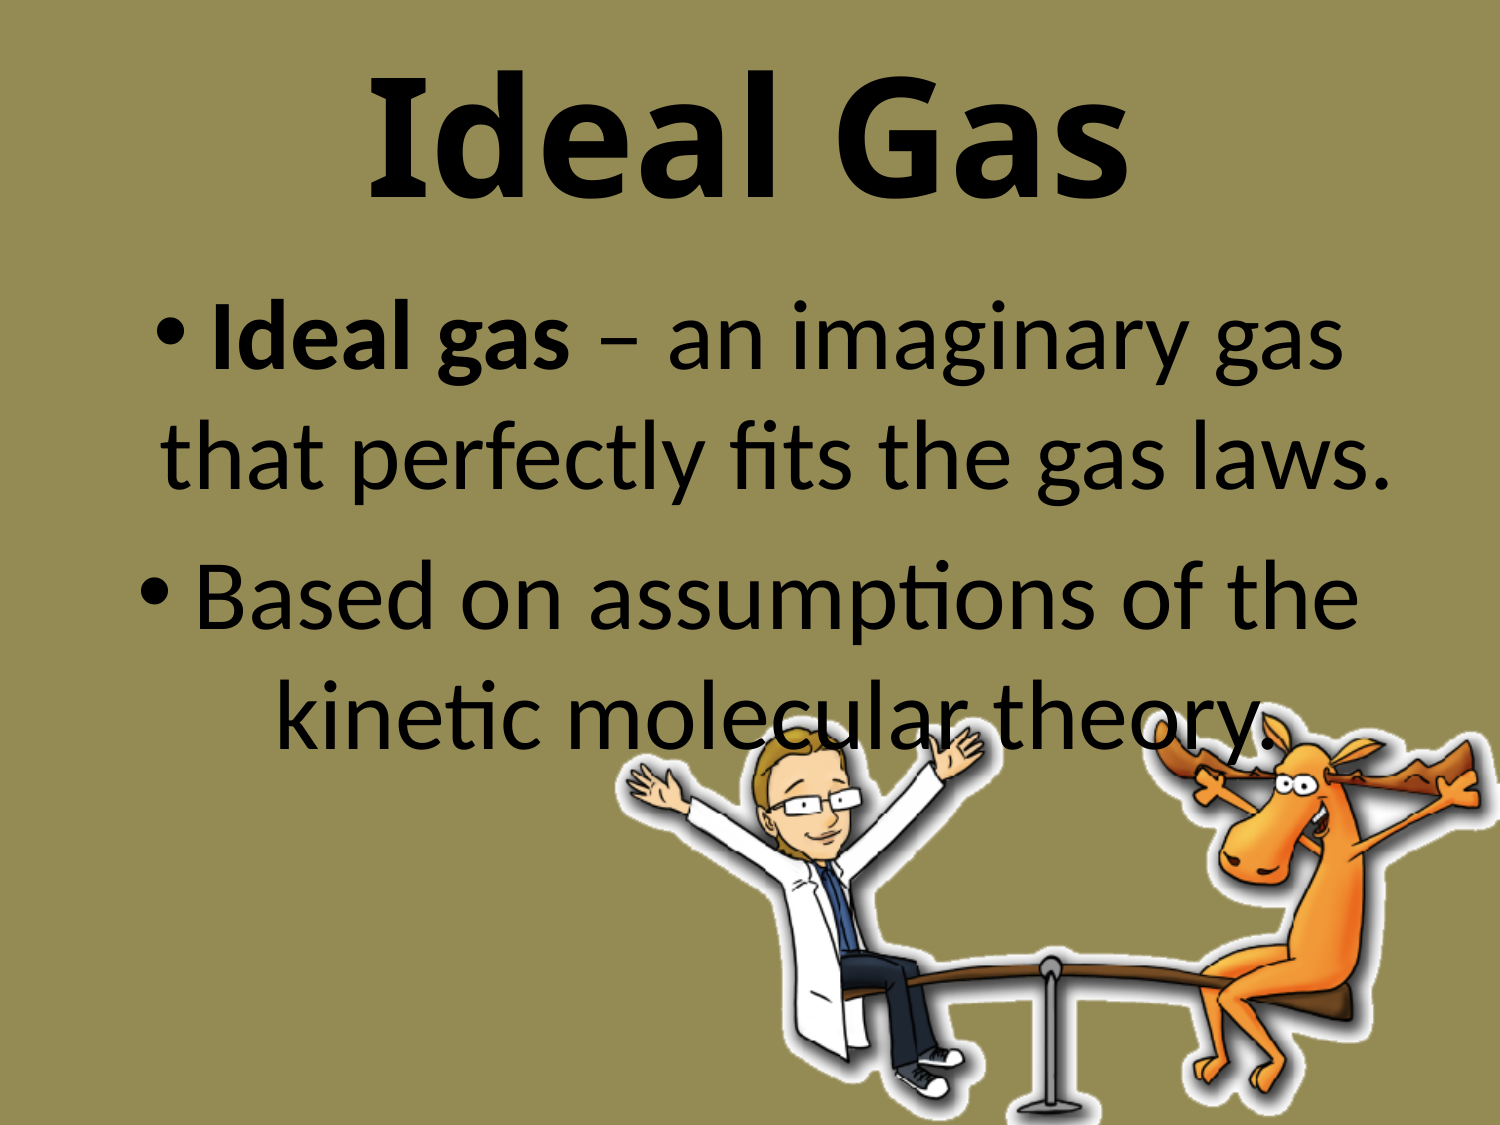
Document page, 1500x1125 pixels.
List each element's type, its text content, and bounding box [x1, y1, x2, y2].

title Ideal Gas [74, 37, 1426, 226]
list Ideal gas – an imaginary gas that perfectly fits the gas laws. Based on assumptions of the kinetic molecular theory. [74, 262, 1426, 1006]
picture [613, 701, 1500, 1125]
